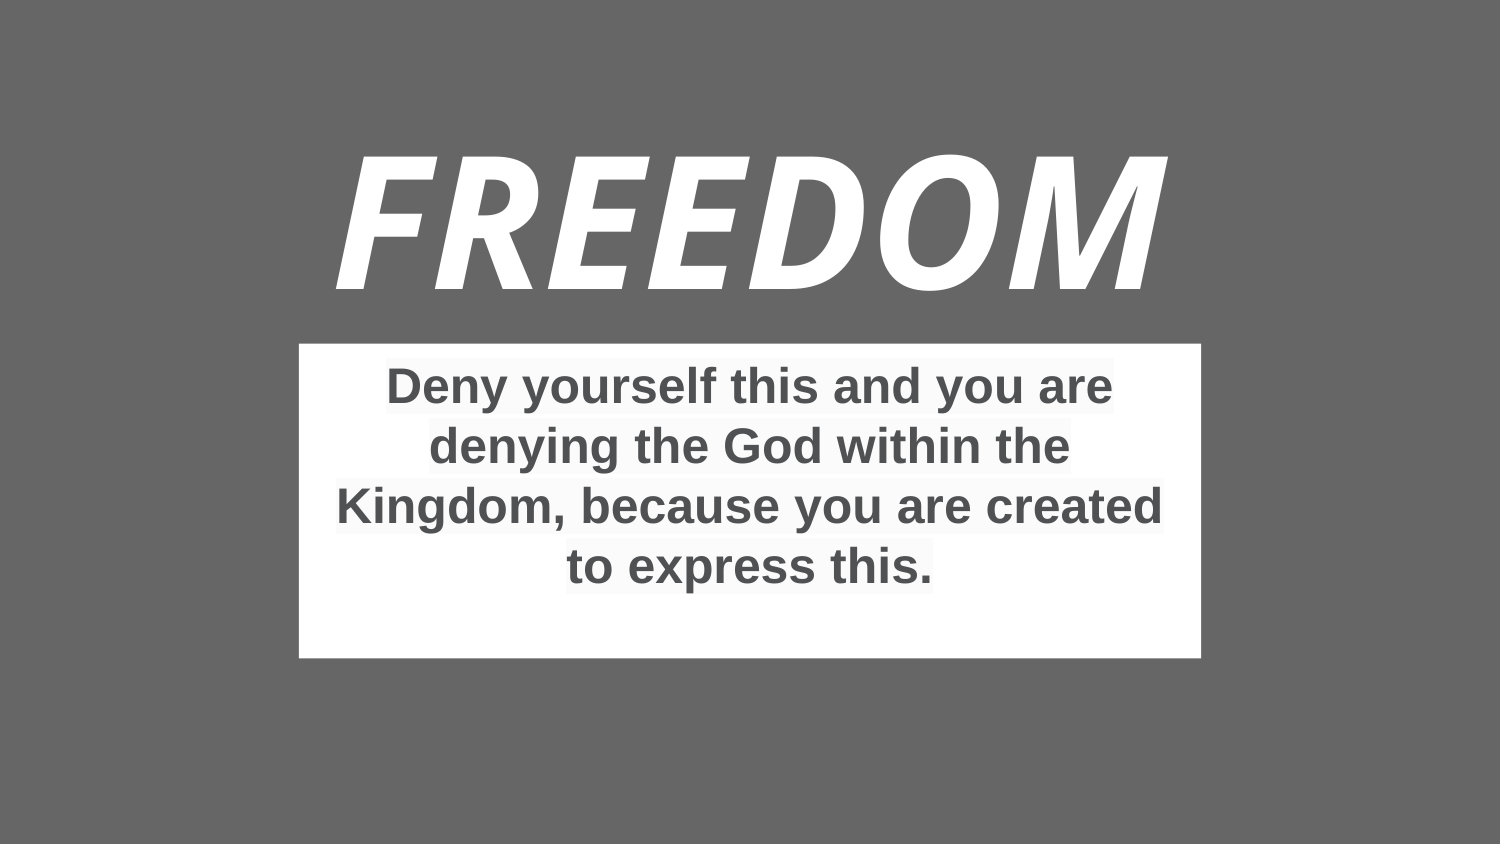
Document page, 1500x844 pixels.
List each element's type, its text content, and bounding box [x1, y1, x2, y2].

list Deny yourself this and you are denying the God within the Kingdom, because you are created to express this. [298, 343, 1202, 659]
text_box FREEDOM [248, 88, 1252, 342]
